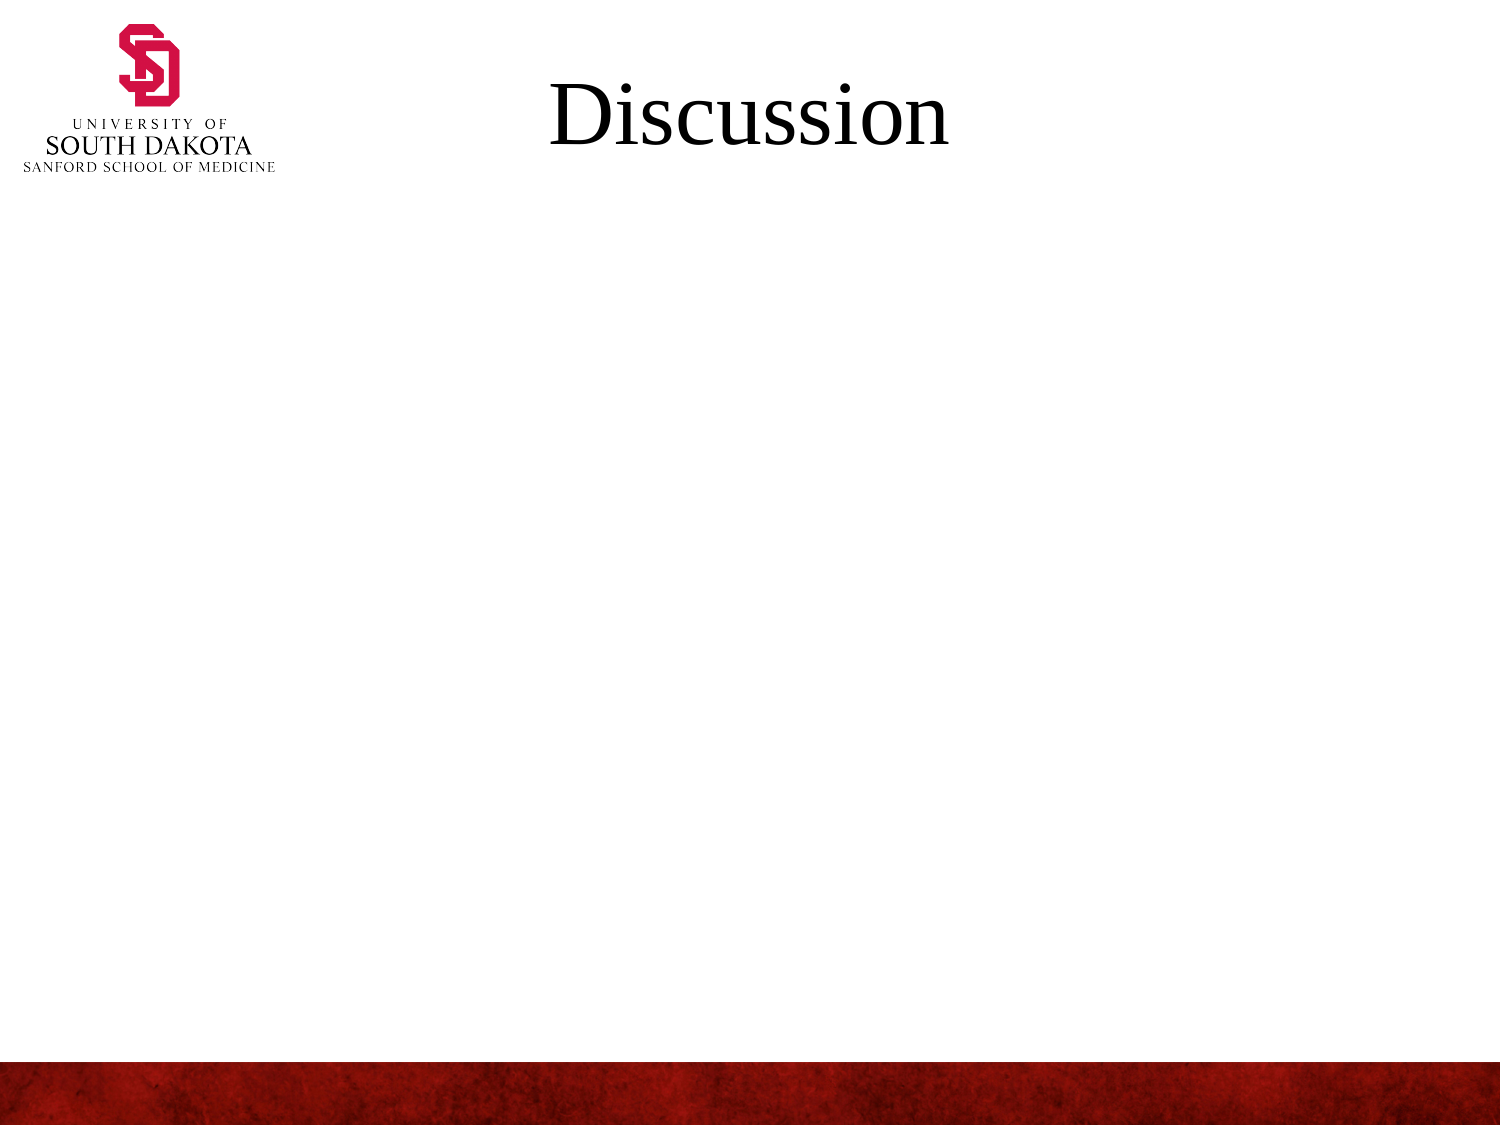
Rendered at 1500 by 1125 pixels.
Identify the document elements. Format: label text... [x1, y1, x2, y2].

title Discussion [75, 45, 1425, 233]
picture [24, 24, 275, 172]
picture [0, 1062, 1500, 1125]
